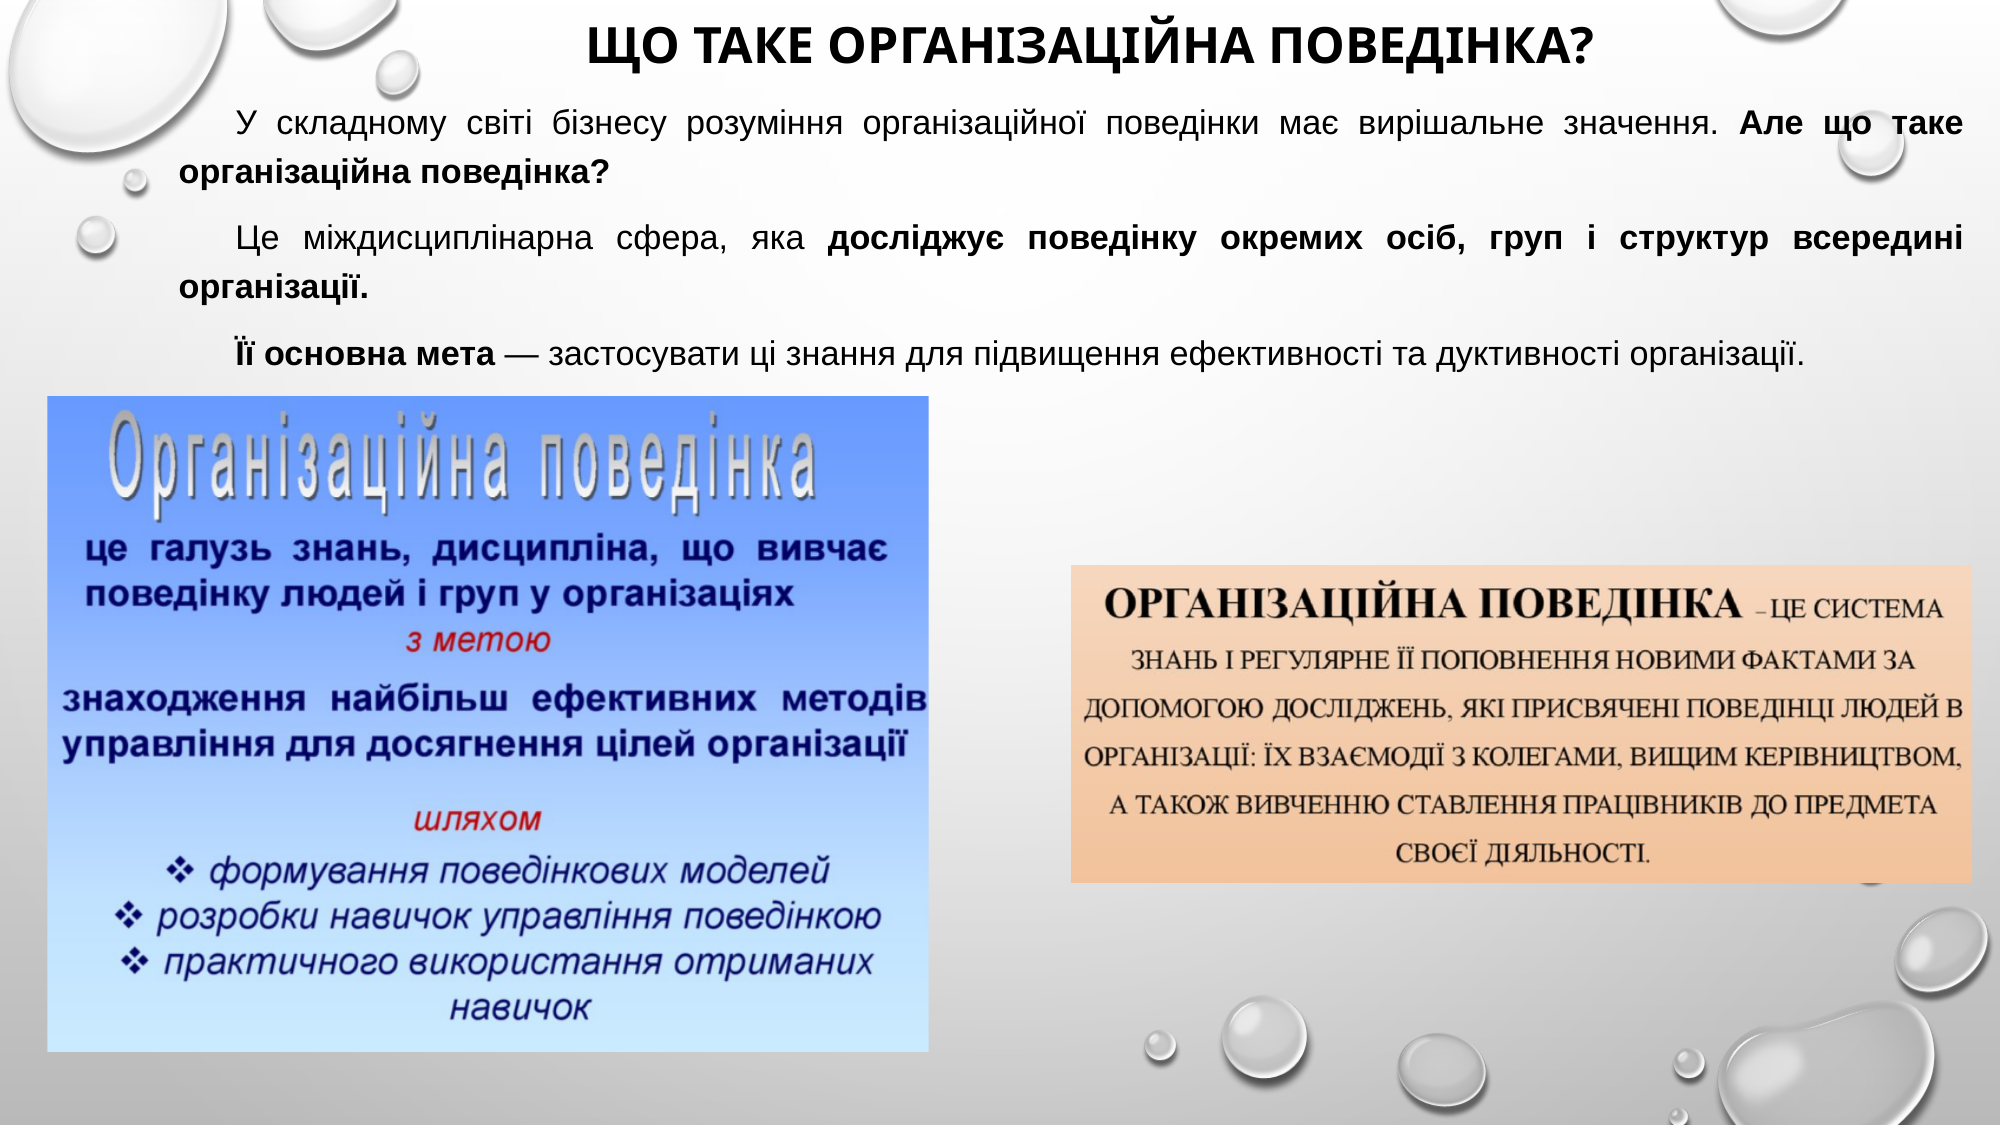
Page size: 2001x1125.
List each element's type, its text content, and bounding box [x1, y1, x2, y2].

picture [0, 0, 2000, 1125]
title Що таке організаційна поведінка? [510, 9, 1669, 84]
list У складному світі бізнесу розуміння організаційної поведінки має вирішальне значення. Але що таке організаційна поведінка? Це міждисциплінарна сфера, яка досліджує поведінку окремих осіб, груп і структур всередині організації. Її основна мета — застосувати ці знання для підвищення ефективності та дуктивності організації. [163, 84, 1979, 382]
